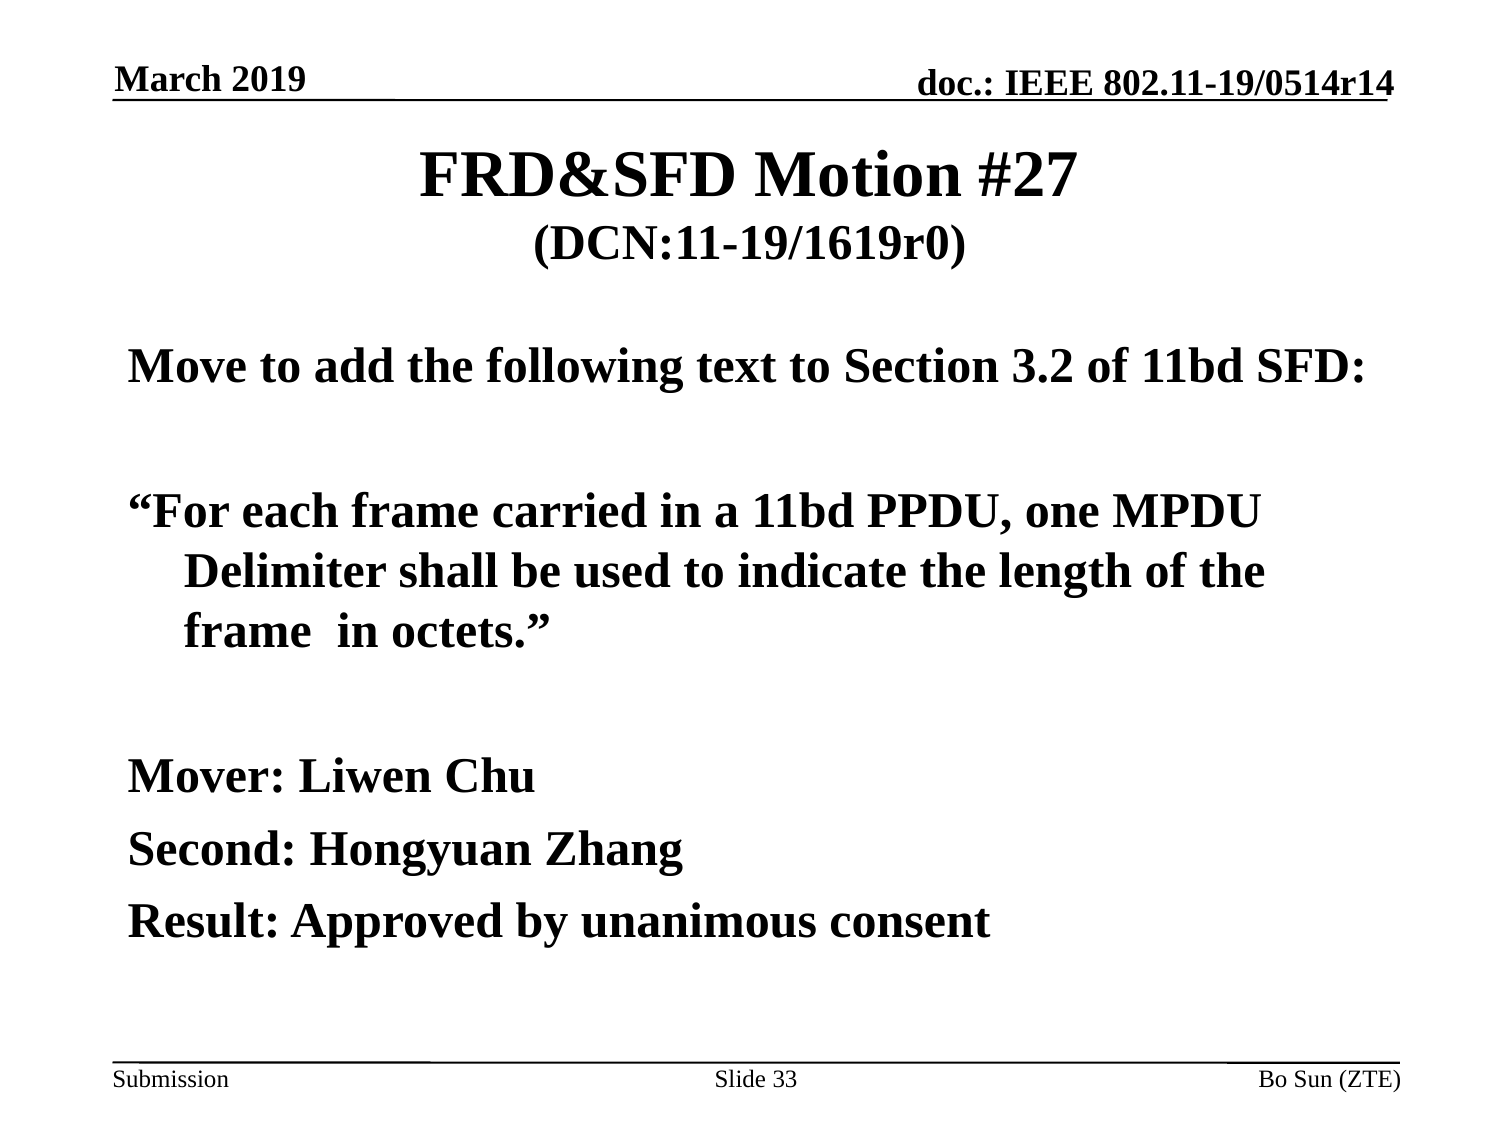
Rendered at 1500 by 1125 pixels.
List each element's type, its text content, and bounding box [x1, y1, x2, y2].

slide_number Slide 33 [712, 1061, 800, 1123]
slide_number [114, 54, 423, 100]
title FRD&SFD Motion #27 (DCN:11-19/1619r0) [112, 112, 1388, 288]
list Move to add the following text to Section 3.2 of 11bd SFD: “For each frame carried in a 11bd PPDU, one MPDU Delimiter shall be used to indicate the length of the frame in octets.” Mover: Liwen Chu Second: Hongyuan Zhang Result: Approved by unanimous consent [112, 324, 1388, 1000]
text_box Bo Sun (ZTE) [903, 1064, 1427, 1094]
footer Bo Sun (ZTE) [878, 1061, 1402, 1093]
